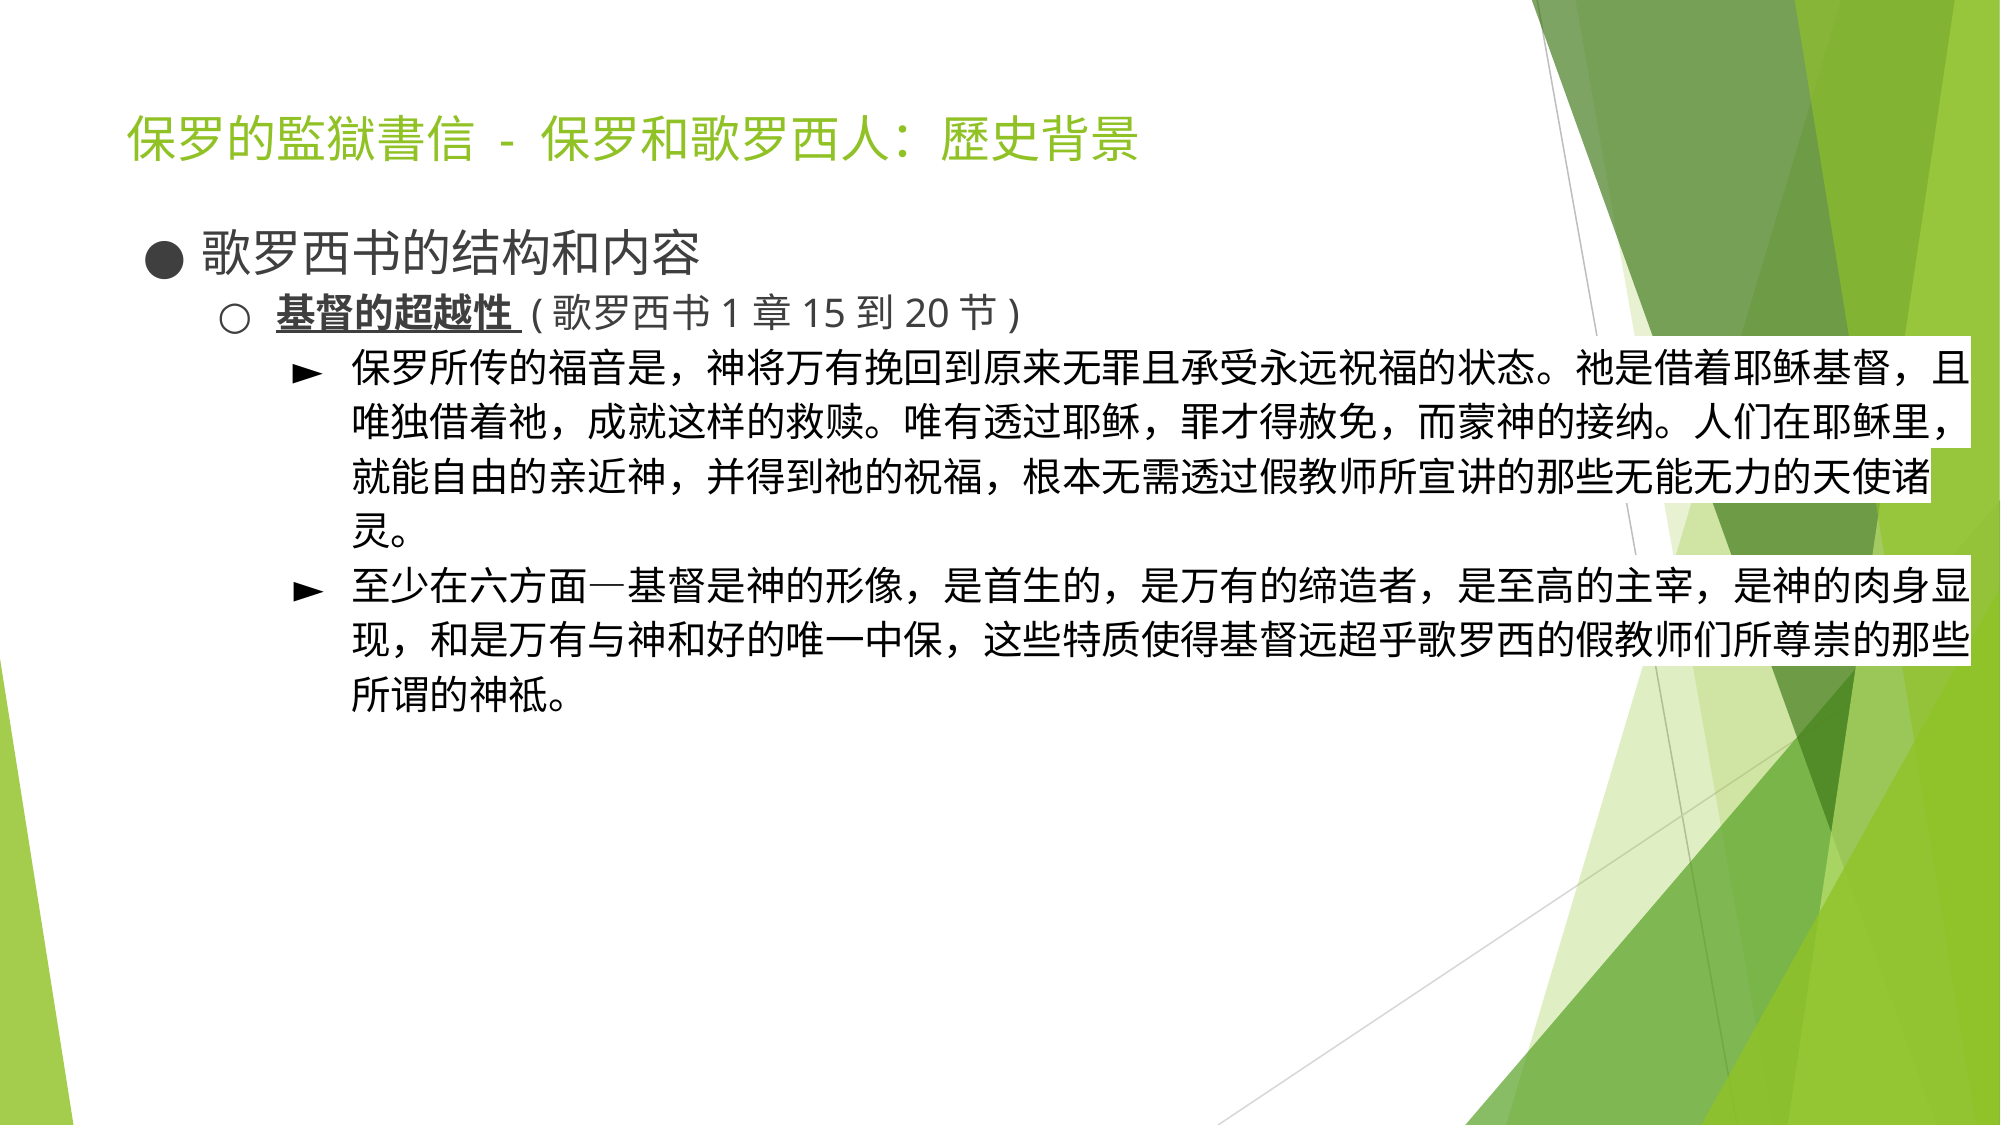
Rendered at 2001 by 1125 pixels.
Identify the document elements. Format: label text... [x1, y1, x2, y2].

list 歌罗西书的结构和内容 基督的超越性 (歌罗西书1章15到20节) 保罗所传的福音是，神将万有挽回到原来无罪且承受永远祝福的状态。祂是借着耶稣基督，且唯独借着祂，成就这样的救赎。唯有透过耶稣，罪才得赦免，而蒙神的接纳。人们在耶稣里，就能自由的亲近神，并得到祂的祝福，根本无需透过假教师所宣讲的那些无能无力的天使诸灵。 至少在六方面—基督是神的形像，是首生的，是万有的缔造者，是至高的主宰，是神的肉身显现，和是万有与神和好的唯一中保，这些特质使得基督远超乎歌罗西的假教师们所尊崇的那些所谓的神祗。 [111, 204, 1992, 1112]
title 保罗的監獄書信 - 保罗和歌罗西人：歷史背景 [111, 99, 1522, 192]
